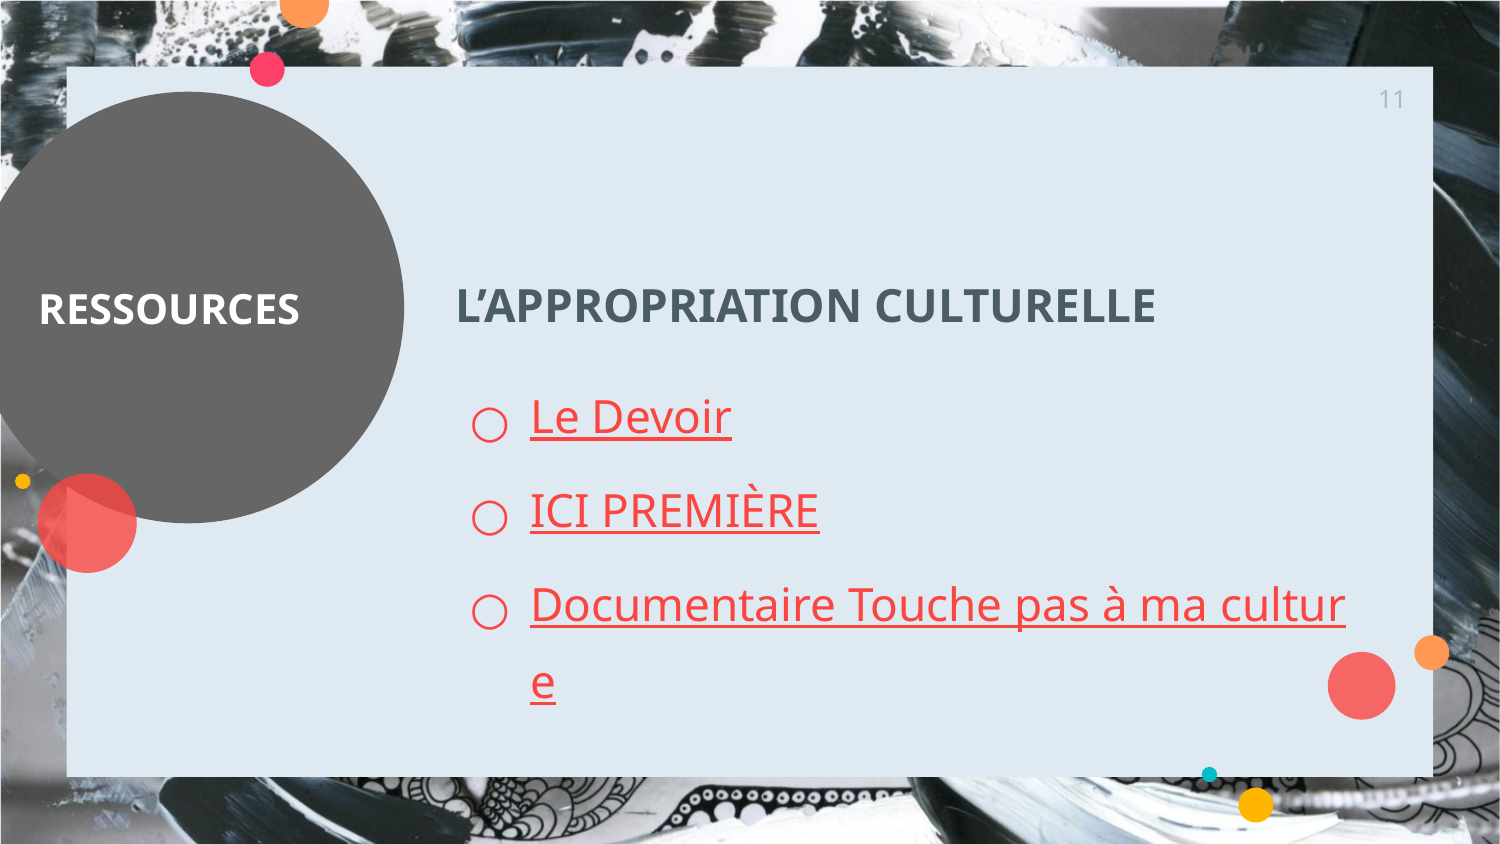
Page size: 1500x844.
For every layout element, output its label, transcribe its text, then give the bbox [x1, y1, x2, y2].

list L’APPROPRIATION CULTURELLE Le Devoir ICI PREMIÈRE Documentaire Touche pas à ma culture [440, 234, 1383, 684]
title RESSOURCES [23, 91, 375, 524]
slide_number ‹#› [1331, 68, 1422, 134]
picture [2, 2, 1500, 844]
